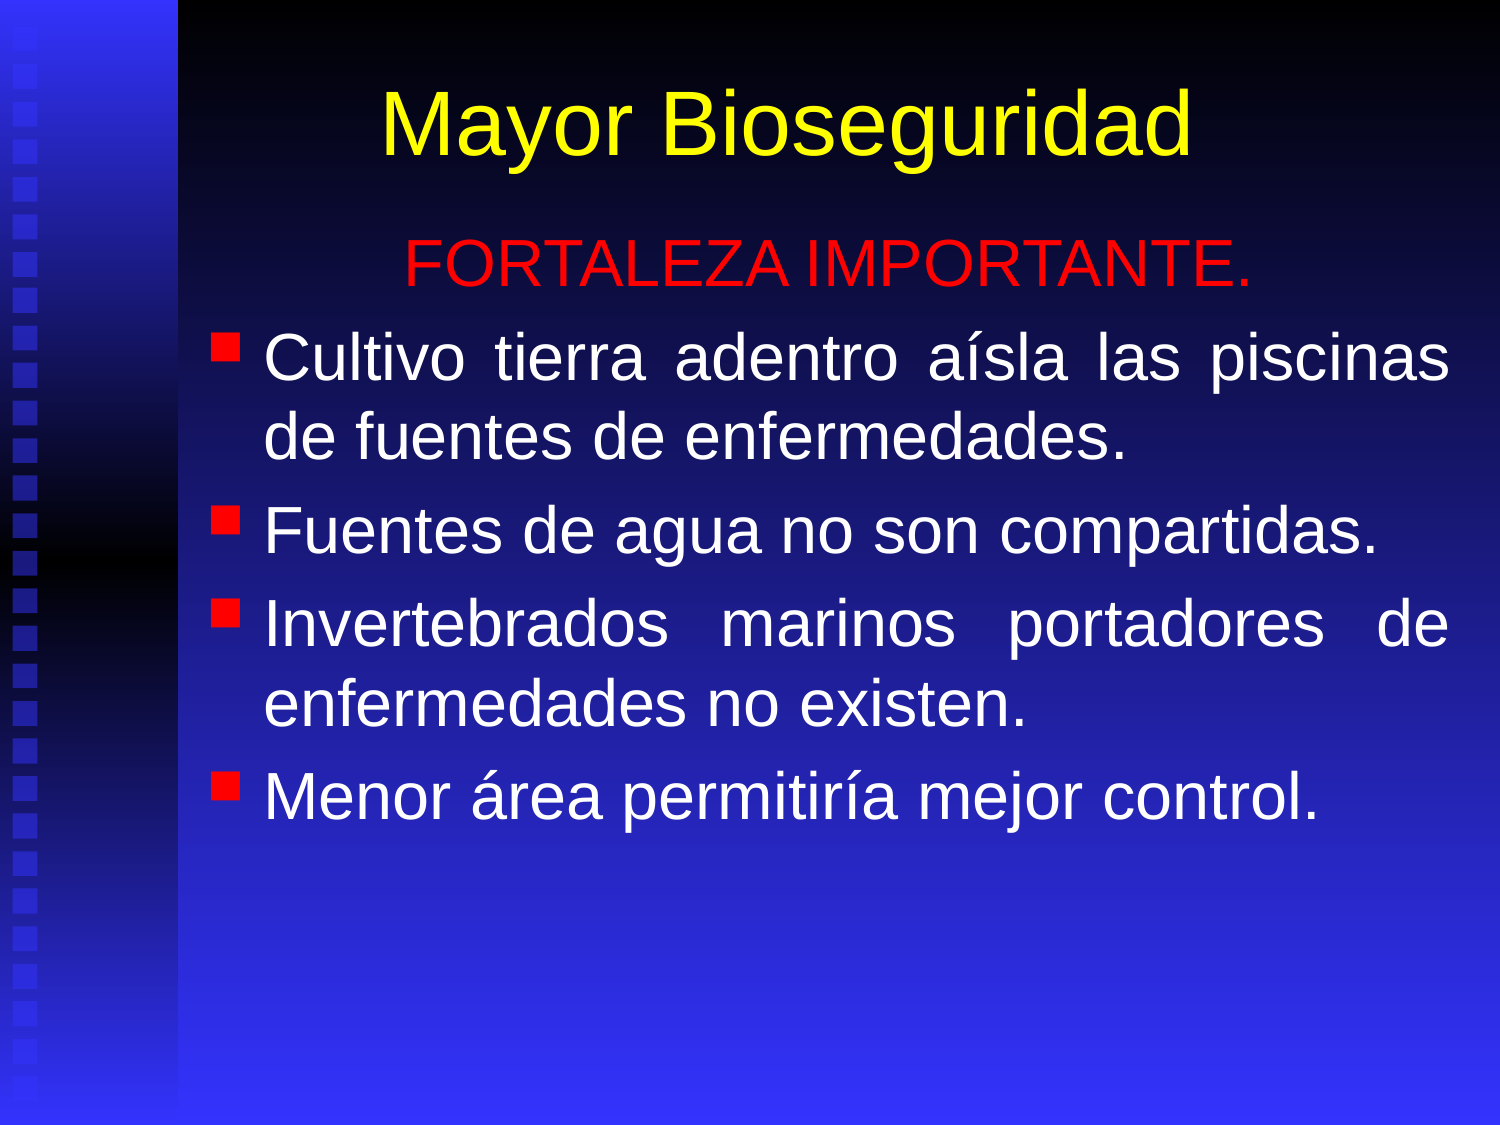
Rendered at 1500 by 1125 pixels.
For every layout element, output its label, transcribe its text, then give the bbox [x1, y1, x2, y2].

list FORTALEZA IMPORTANTE. Cultivo tierra adentro aísla las piscinas de fuentes de enfermedades. Fuentes de agua no son compartidas. Invertebrados marinos portadores de enfermedades no existen. Menor área permitiría mejor control. [191, 212, 1468, 995]
title Mayor Bioseguridad [149, 24, 1426, 213]
